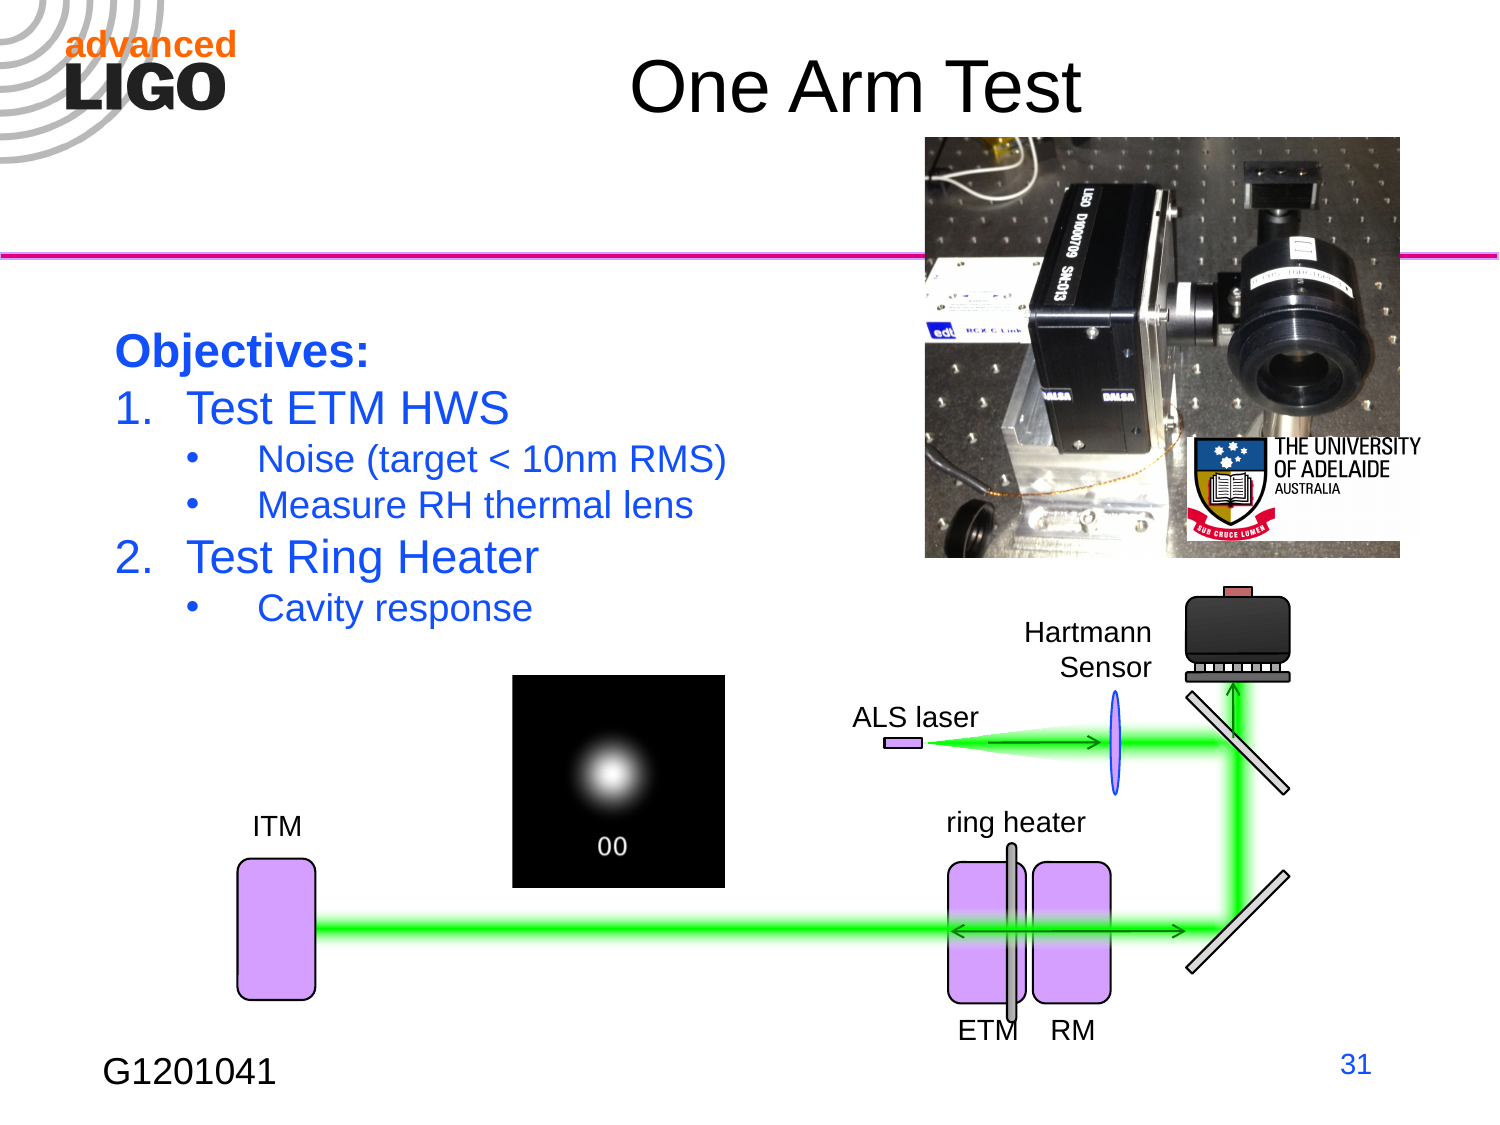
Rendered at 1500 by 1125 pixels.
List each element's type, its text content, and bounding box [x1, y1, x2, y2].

text_box ITM [237, 799, 307, 850]
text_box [903, 1030, 1177, 1038]
picture [221, 40, 225, 54]
picture [924, 137, 1422, 558]
text_box [237, 858, 307, 1000]
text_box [312, 587, 1309, 1022]
slide_number 31 [1074, 1024, 1388, 1101]
picture [512, 674, 726, 888]
picture [0, 0, 225, 164]
text_box Objectives: Test ETM HWS Noise (target < 10nm RMS) Measure RH thermal lens Test Ring Heater Cavity response [99, 312, 788, 638]
title One Arm Test [262, 37, 1451, 226]
